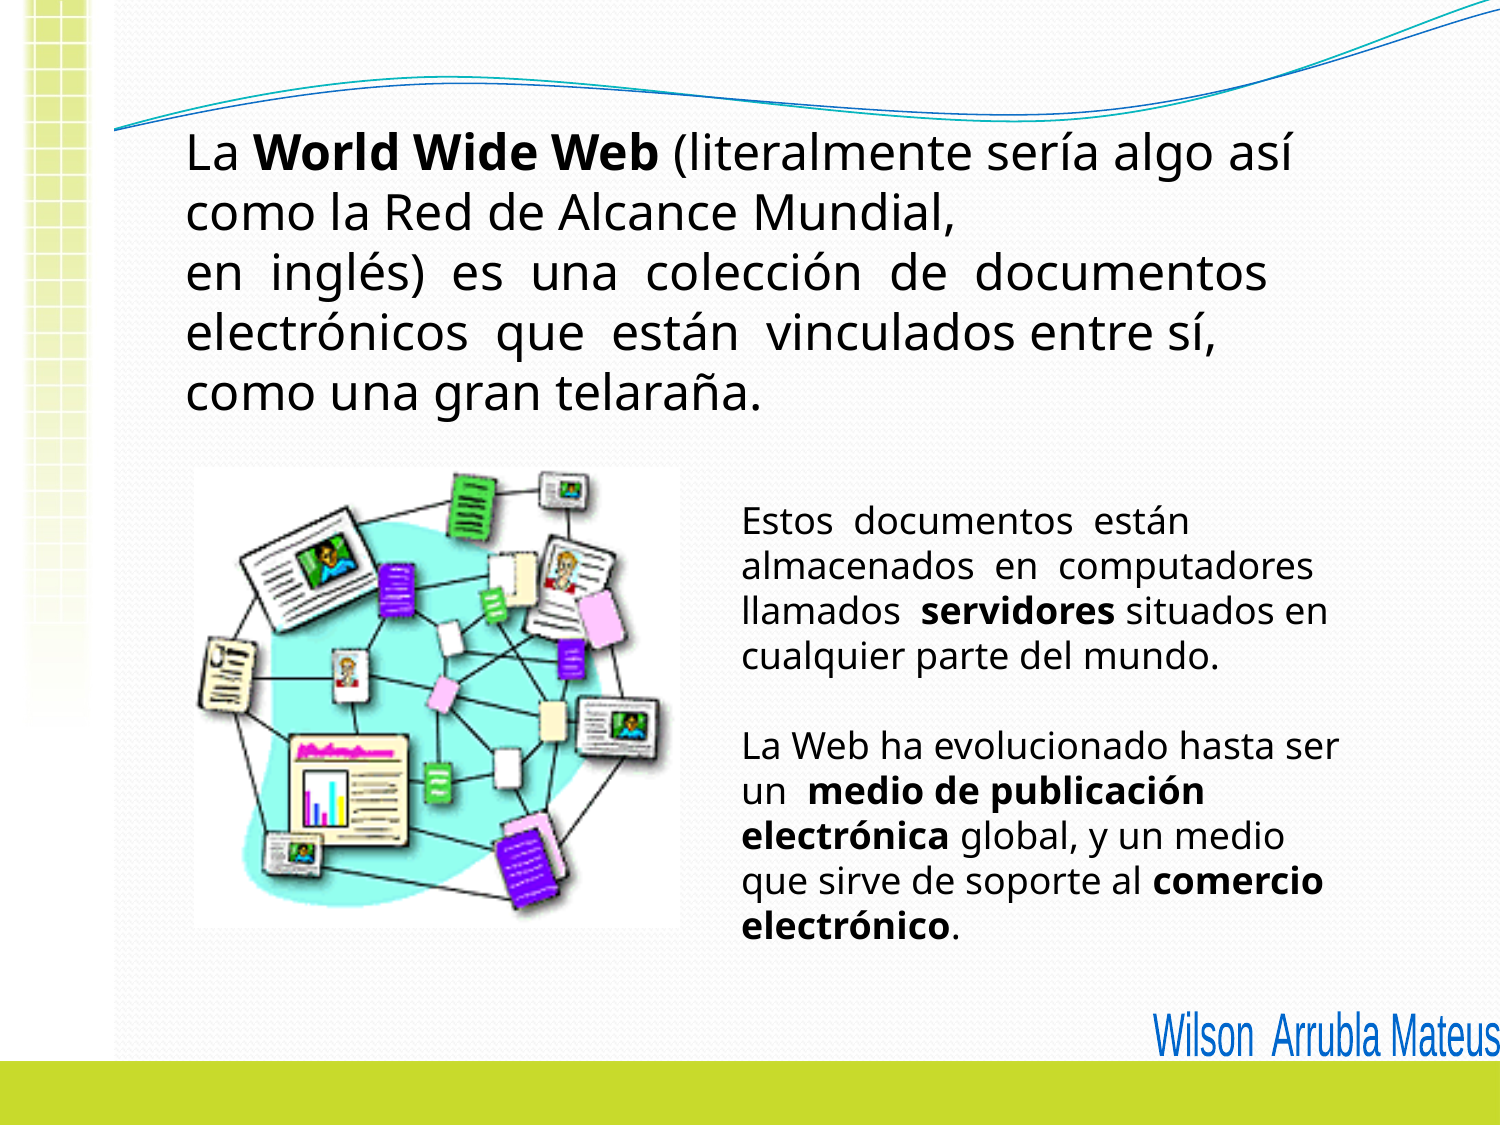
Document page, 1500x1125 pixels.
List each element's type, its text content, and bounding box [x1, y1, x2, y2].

text_box La World Wide Web (literalmente sería algo así como la Red de Alcance Mundial, en inglés) es una colección de documentos electrónicos que están vinculados entre sí, como una gran telaraña. [171, 113, 1348, 429]
picture [0, 0, 1500, 1125]
text_box Estos documentos están almacenados en computadores llamados servidores situados en cualquier parte del mundo. La Web ha evolucionado hasta ser un medio de publicación electrónica global, y un medio que sirve de soporte al comercio electrónico. [726, 489, 1376, 954]
picture [194, 467, 680, 929]
